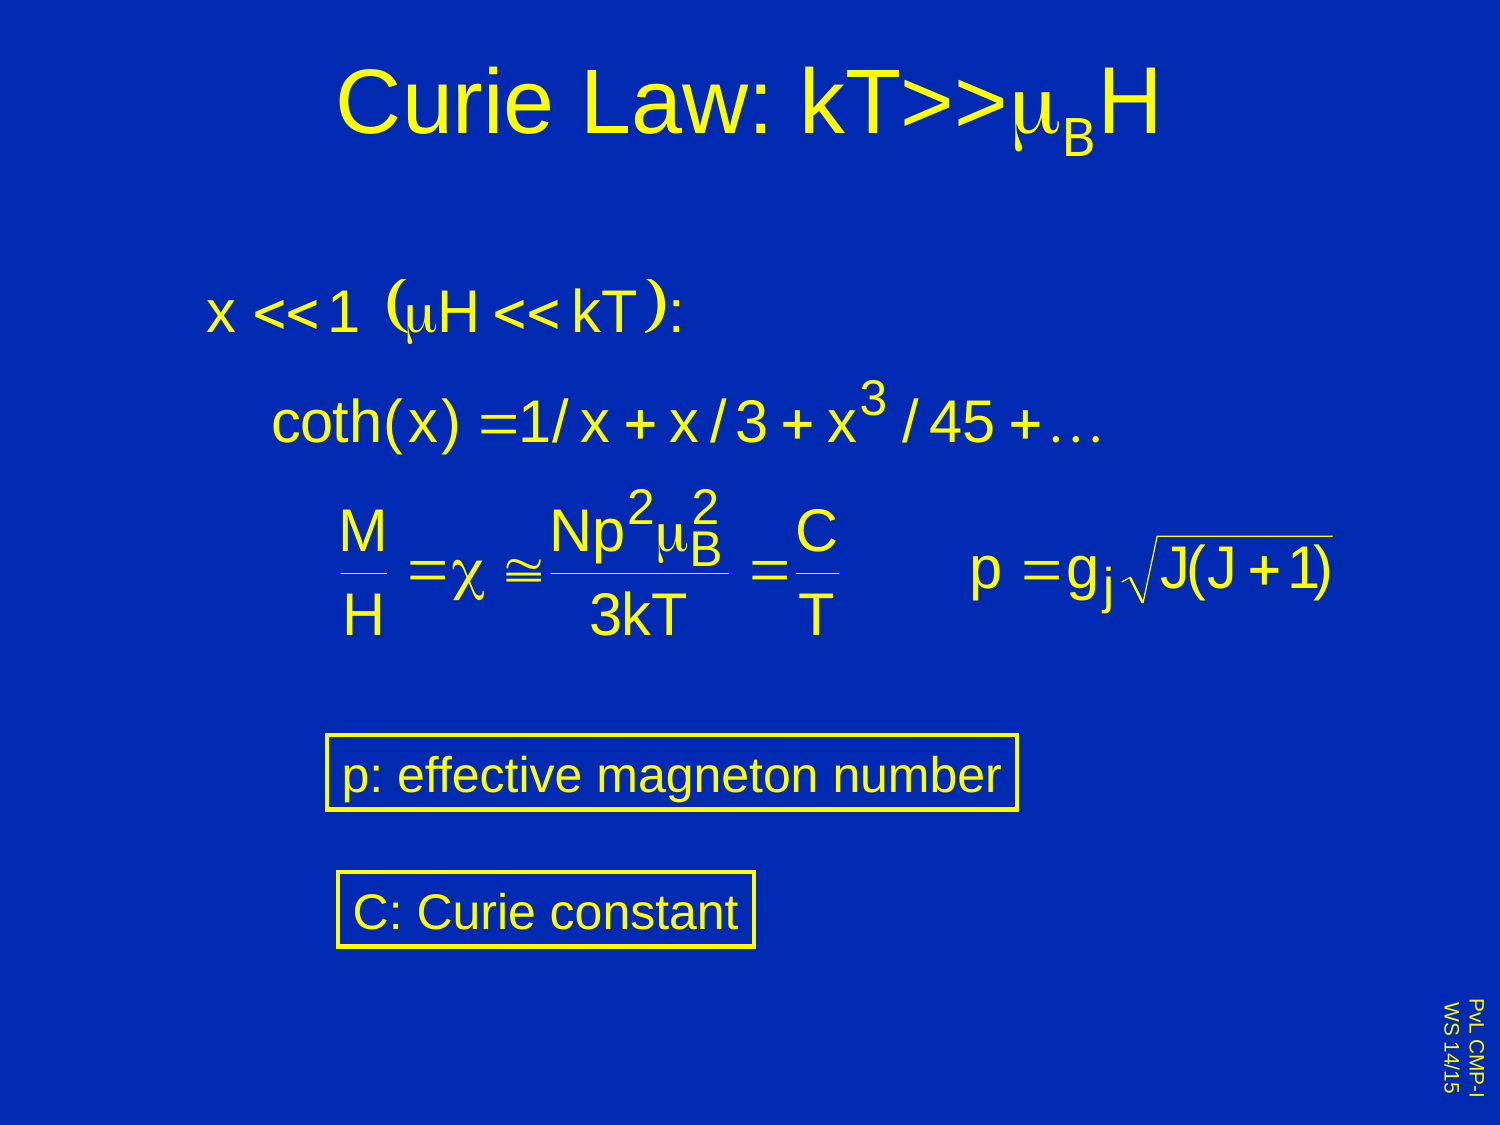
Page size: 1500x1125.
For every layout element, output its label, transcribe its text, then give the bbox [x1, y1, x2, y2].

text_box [201, 279, 1336, 642]
text_box p: effective magneton number [326, 734, 1018, 810]
title Curie Law: kT>>mBH [112, 10, 1388, 199]
text_box C: Curie constant [338, 871, 755, 947]
